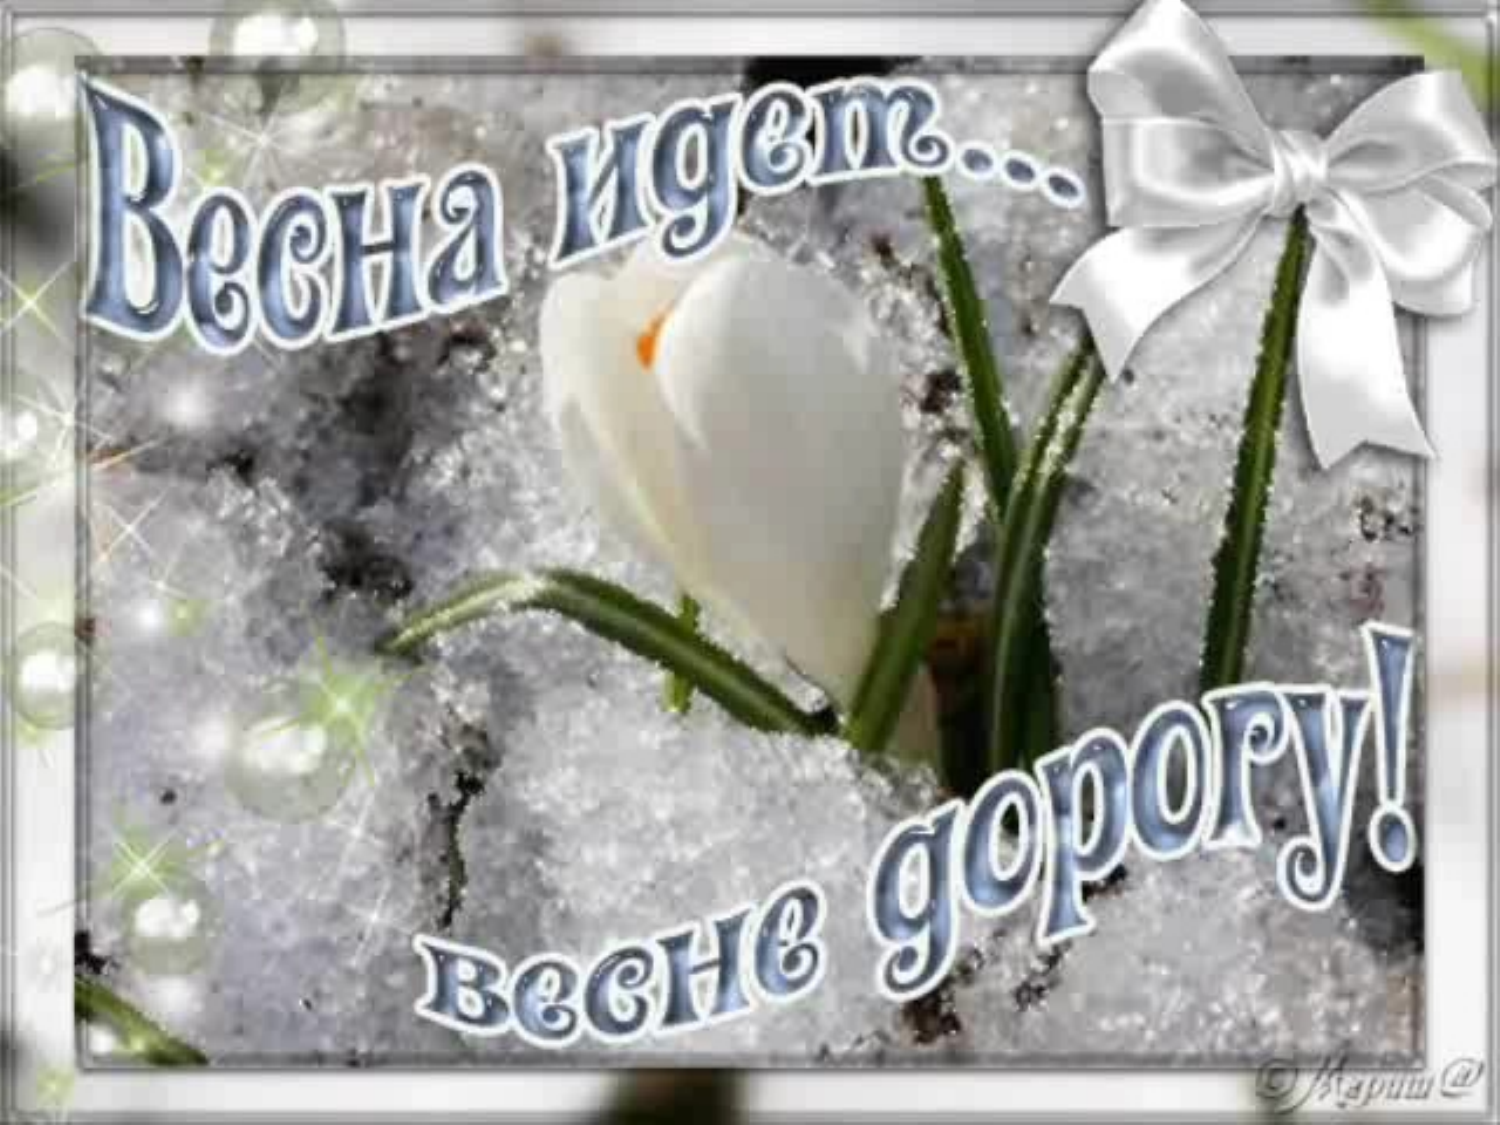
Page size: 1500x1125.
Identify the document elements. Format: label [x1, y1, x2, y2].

list [0, 0, 1500, 1125]
